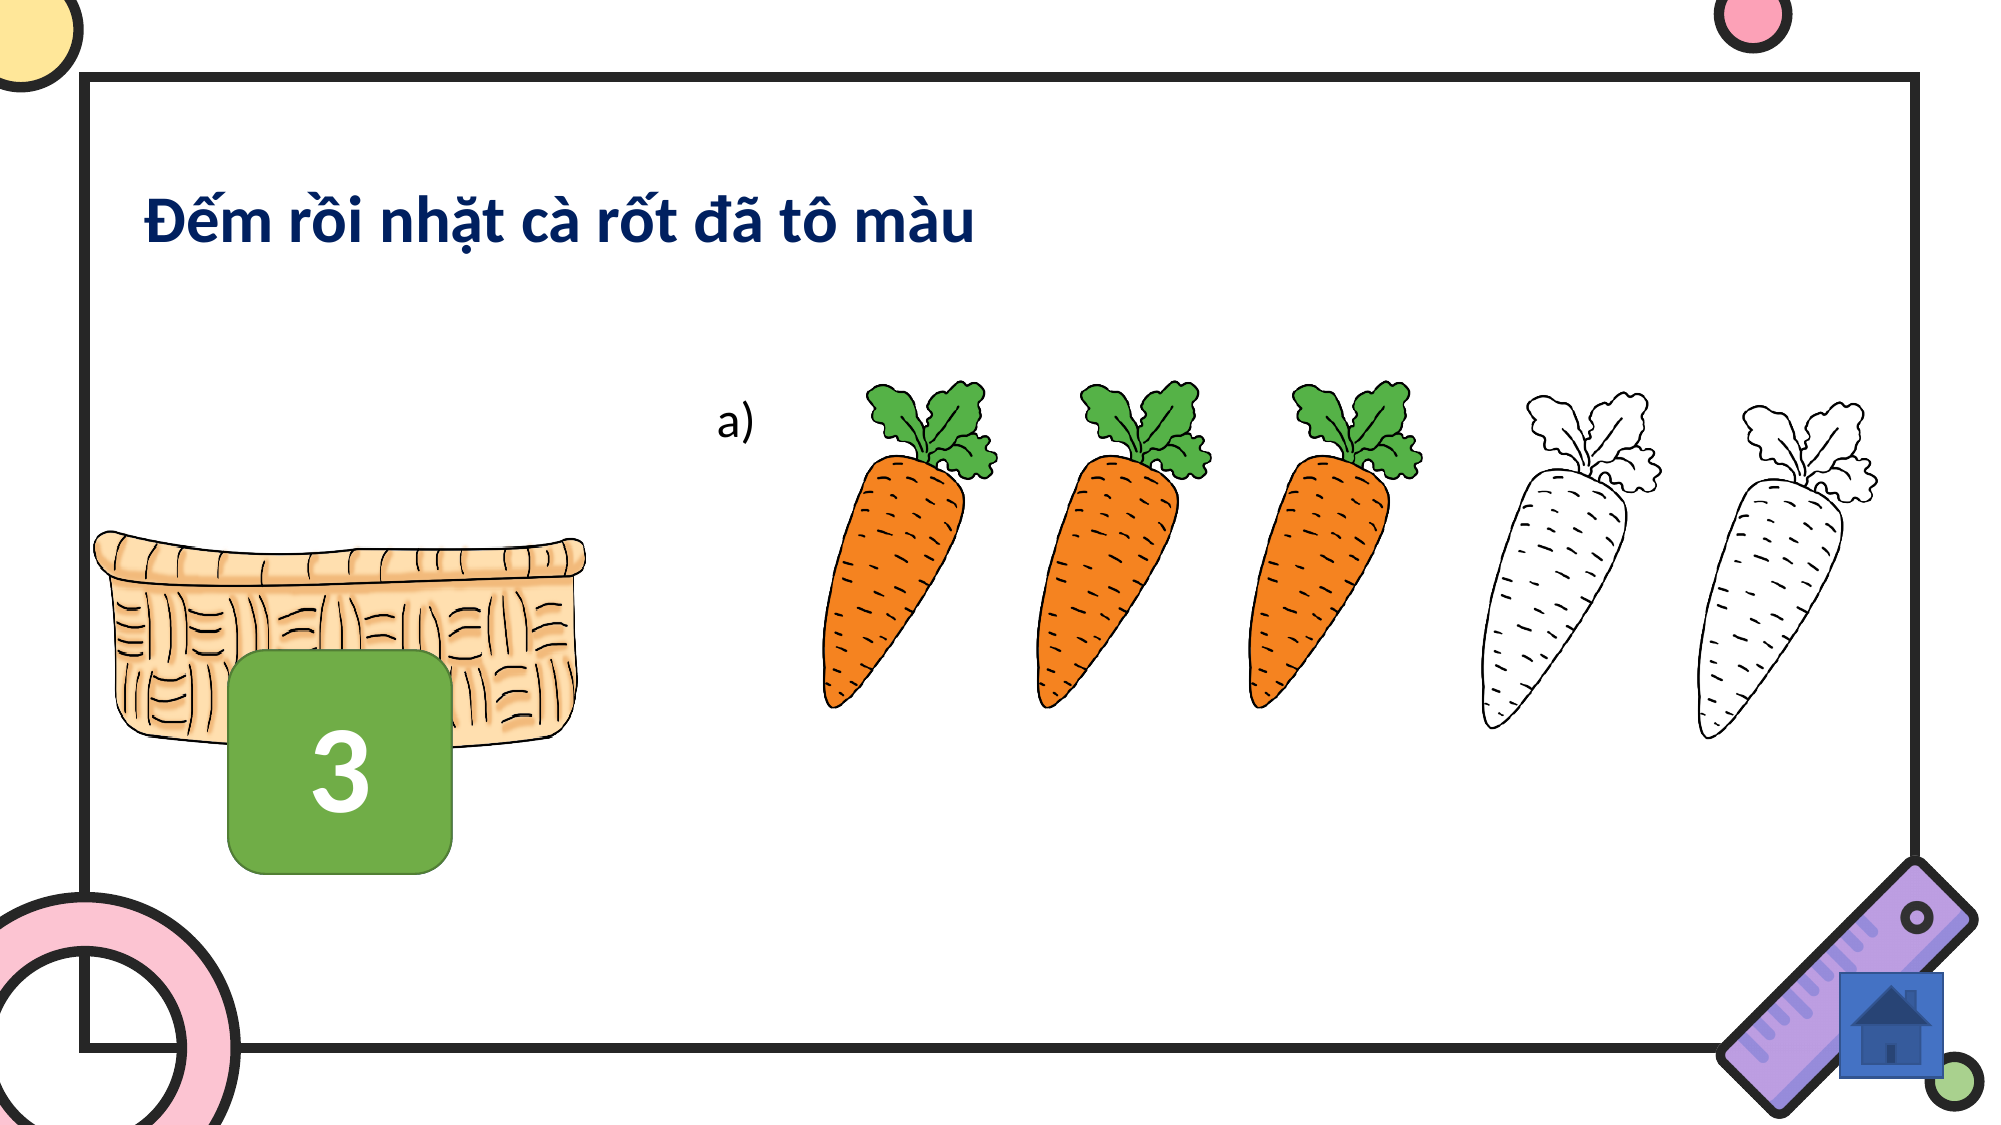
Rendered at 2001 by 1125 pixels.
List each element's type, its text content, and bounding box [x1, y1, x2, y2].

text_box [1839, 972, 1944, 1079]
picture [76, 505, 634, 780]
picture [1711, 851, 1984, 1124]
picture [822, 380, 998, 709]
picture [1459, 380, 1892, 755]
text_box 3 [227, 780, 453, 875]
picture [1036, 380, 1212, 709]
picture [1248, 380, 1423, 709]
text_box a) [701, 380, 786, 456]
text_box Đếm rồi nhặt cà rốt đã tô màu [128, 177, 1069, 251]
